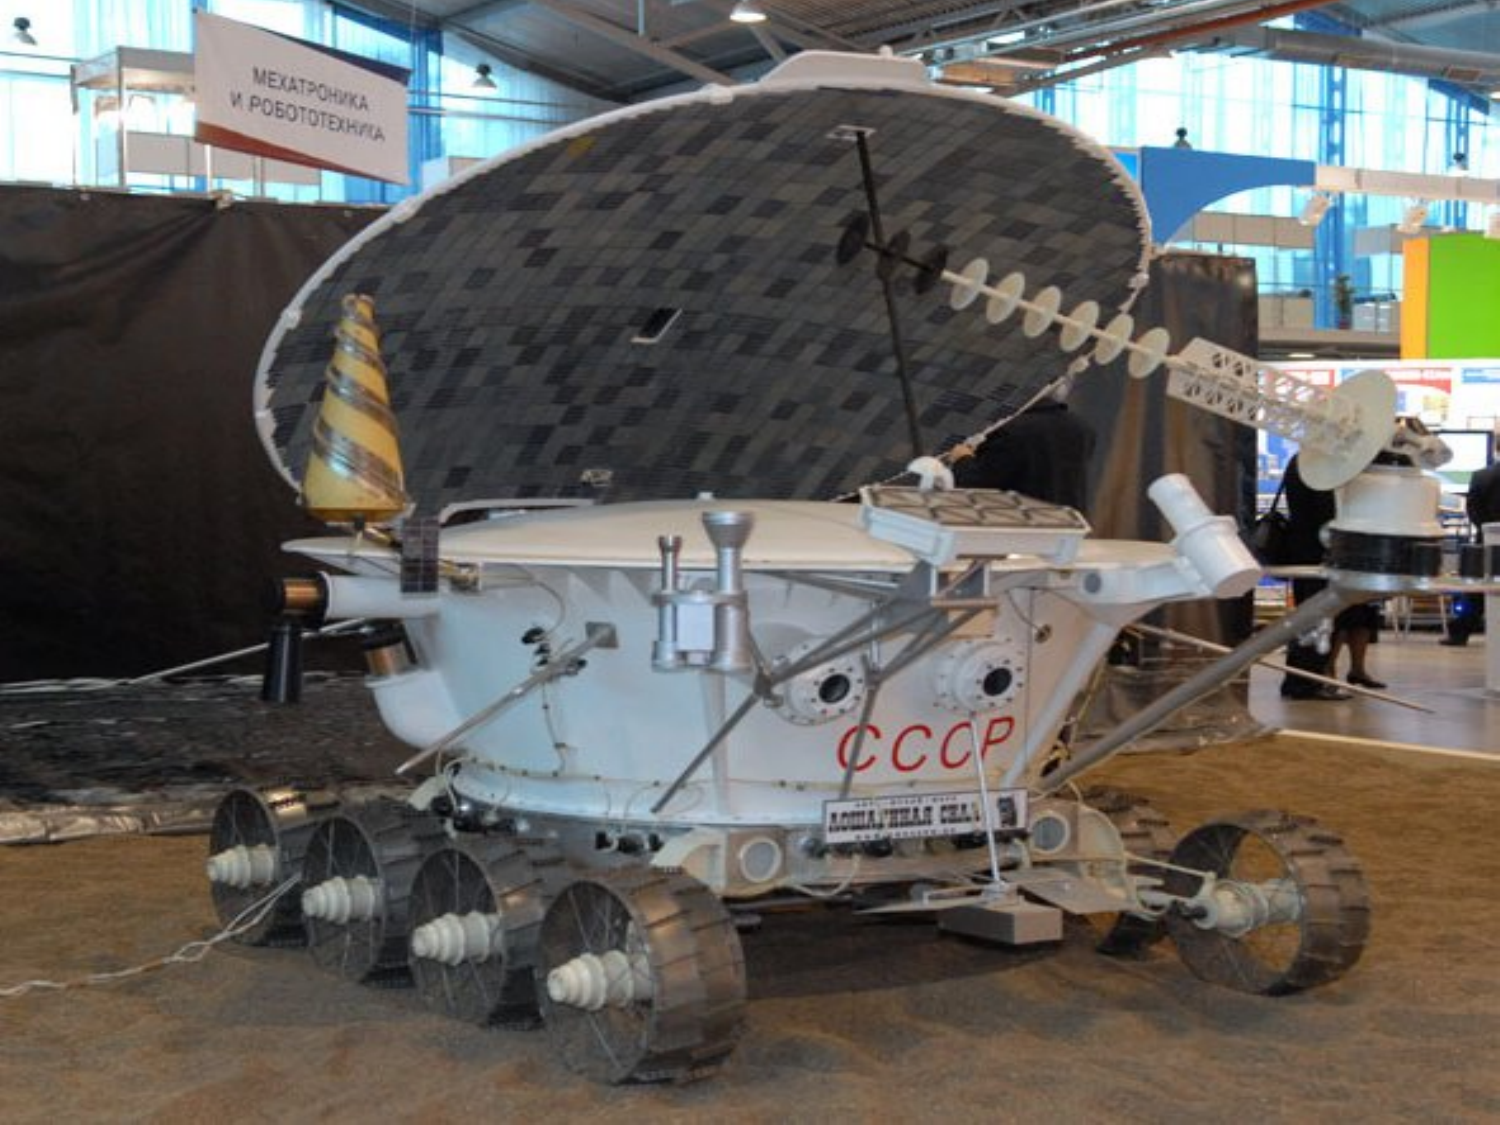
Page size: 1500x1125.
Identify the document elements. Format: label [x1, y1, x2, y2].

list [0, 0, 1500, 1125]
